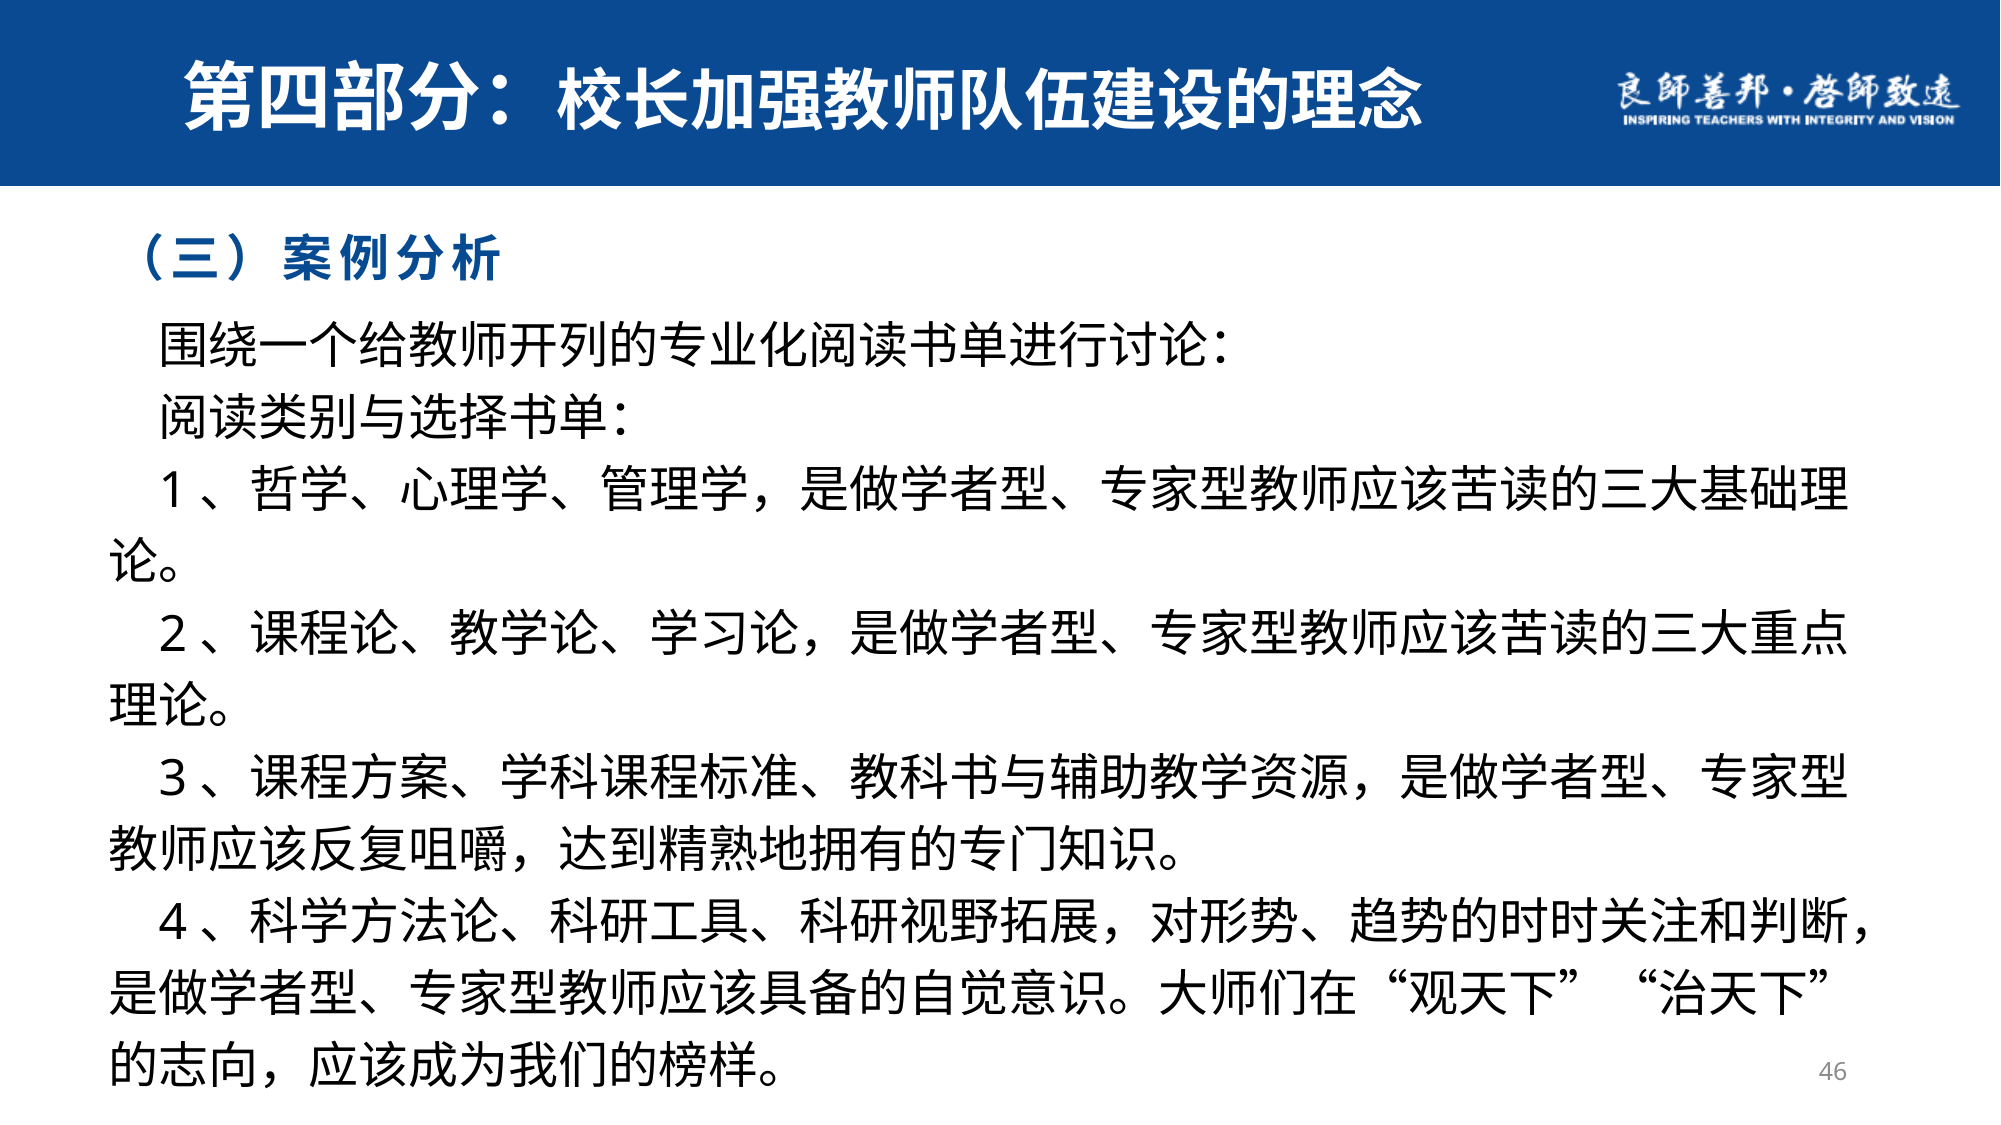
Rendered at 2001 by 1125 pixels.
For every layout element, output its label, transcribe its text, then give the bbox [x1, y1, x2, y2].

text_box （三）案例分析 [99, 218, 517, 294]
picture [0, 0, 2000, 186]
slide_number 46 [1412, 1042, 1863, 1103]
text_box 围绕一个给教师开列的专业化阅读书单进行讨论： 阅读类别与选择书单： 1、哲学、心理学、管理学，是做学者型、专家型教师应该苦读的三大基础理论。 2、课程论、教学论、学习论，是做学者型、专家型教师应该苦读的三大重点理论。 3、课程方案、学科课程标准、教科书与辅助教学资源，是做学者型、专家型教师应该反复咀嚼，达到精熟地拥有的专门知识。 4、科学方法论、科研工具、科研视野拓展，对形势、趋势的时时关注和判断，是做学者型、专家型教师应该具备的自觉意识。大师们在“观天下”“治天下”的志向，应该成为我们的榜样。 [94, 294, 1880, 1102]
